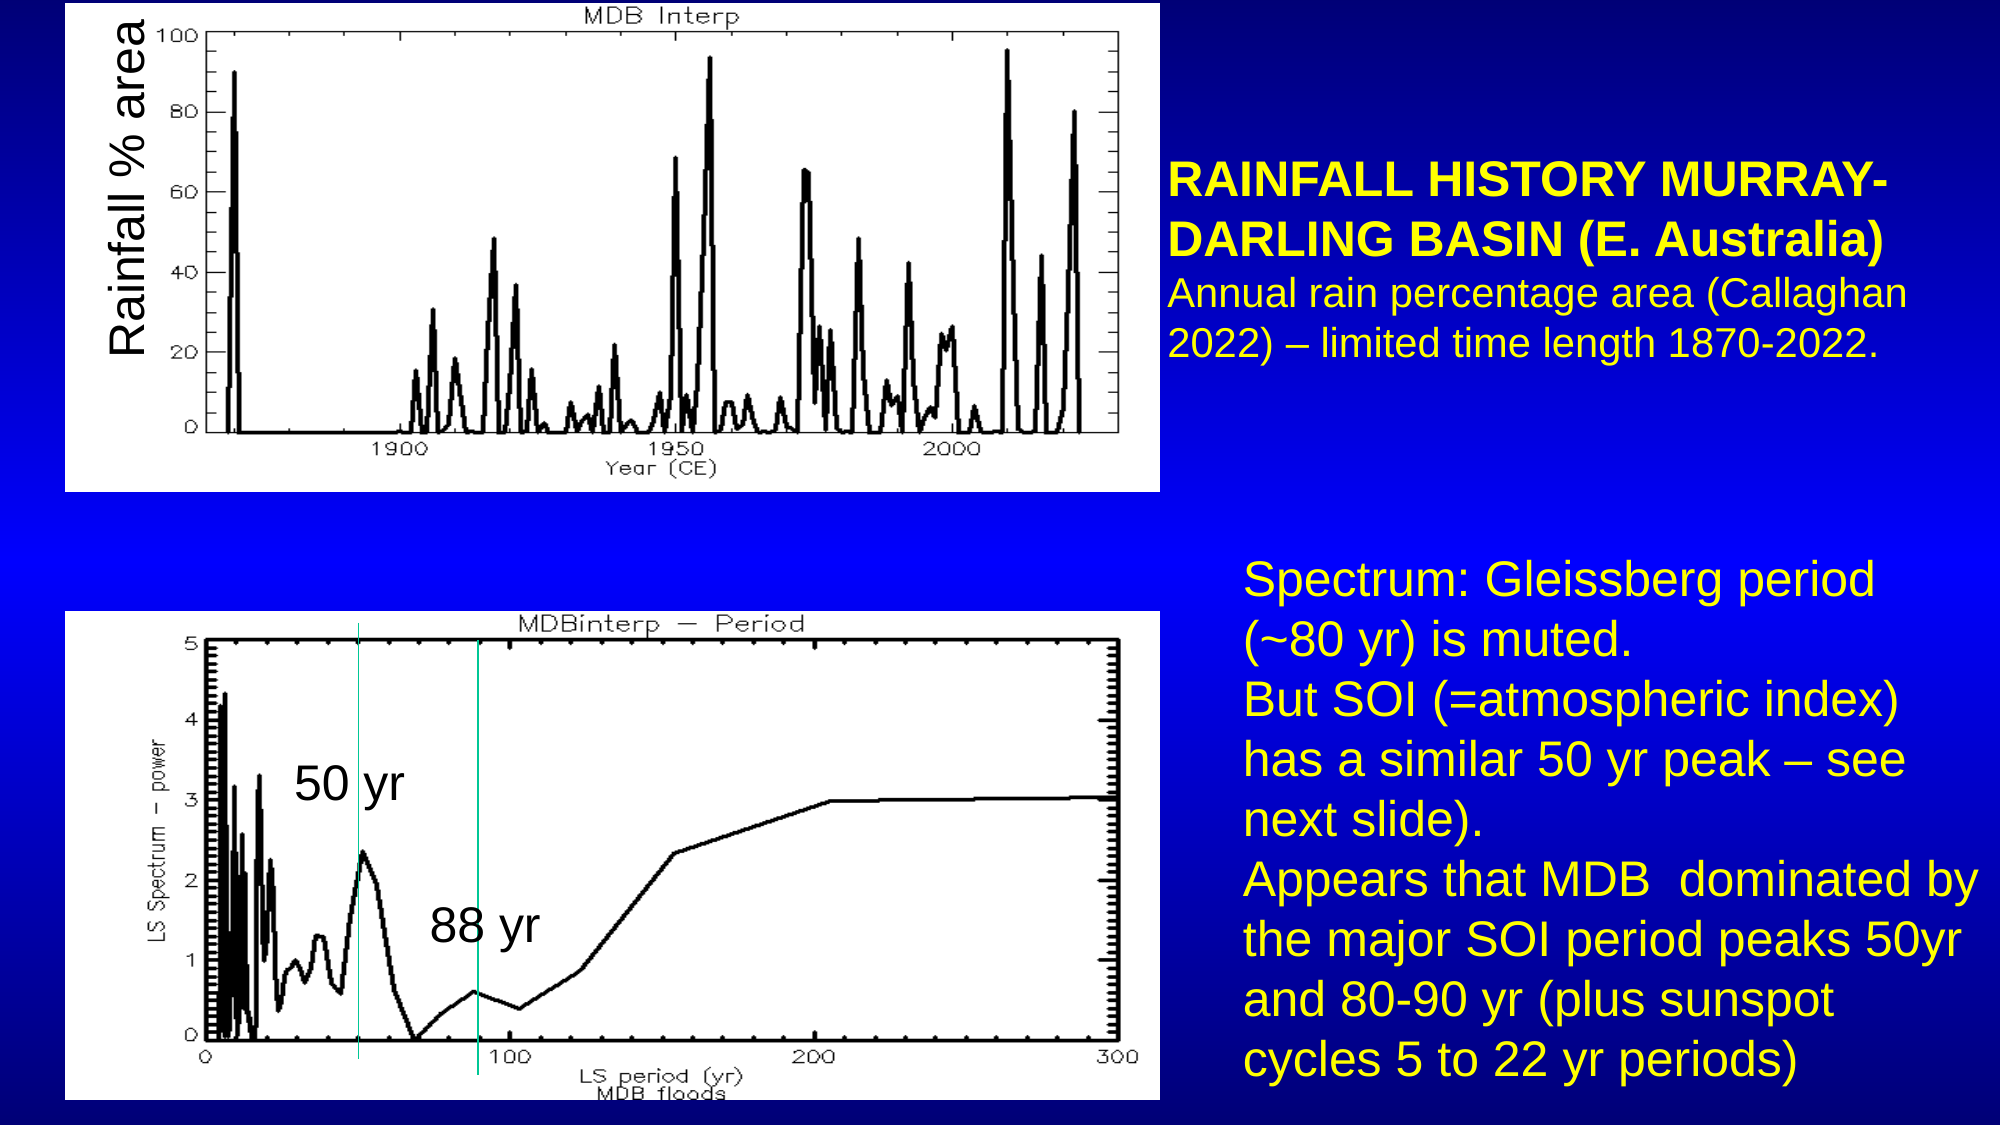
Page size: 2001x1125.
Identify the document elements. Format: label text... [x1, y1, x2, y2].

text_box Spectrum: Gleissberg period (~80 yr) is muted. But SOI (=atmospheric index) has a similar 50 yr peak – see next slide). Appears that MDB dominated by the major SOI period peaks 50yr and 80-90 yr (plus sunspot cycles 5 to 22 yr periods) [1228, 538, 1996, 1094]
text_box RAINFALL HISTORY MURRAY-DARLING BASIN (E. Australia) Annual rain percentage area (Callaghan 2022) – limited time length 1870-2022. [1165, 138, 2000, 434]
picture [65, 2, 1160, 492]
picture [65, 610, 1160, 1100]
